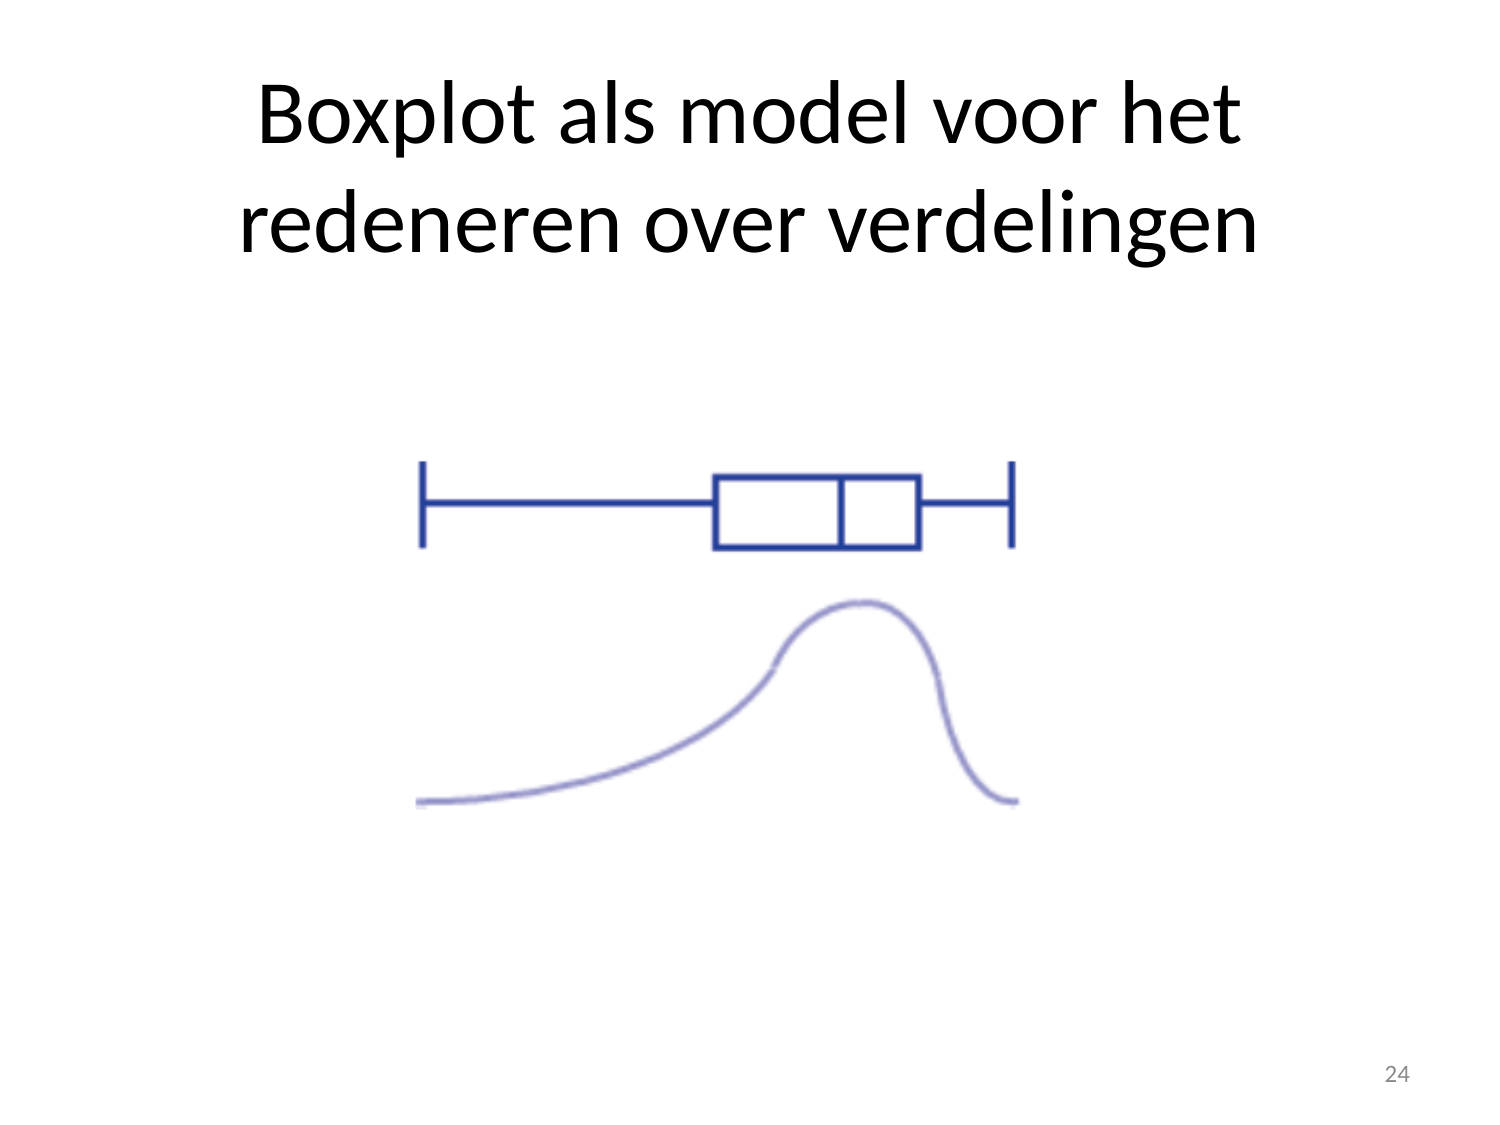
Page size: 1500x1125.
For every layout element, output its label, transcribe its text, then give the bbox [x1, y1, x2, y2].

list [370, 399, 1130, 869]
title Boxplot als model voor het redeneren over verdelingen [75, 45, 1425, 279]
slide_number 24 [1074, 1042, 1425, 1103]
